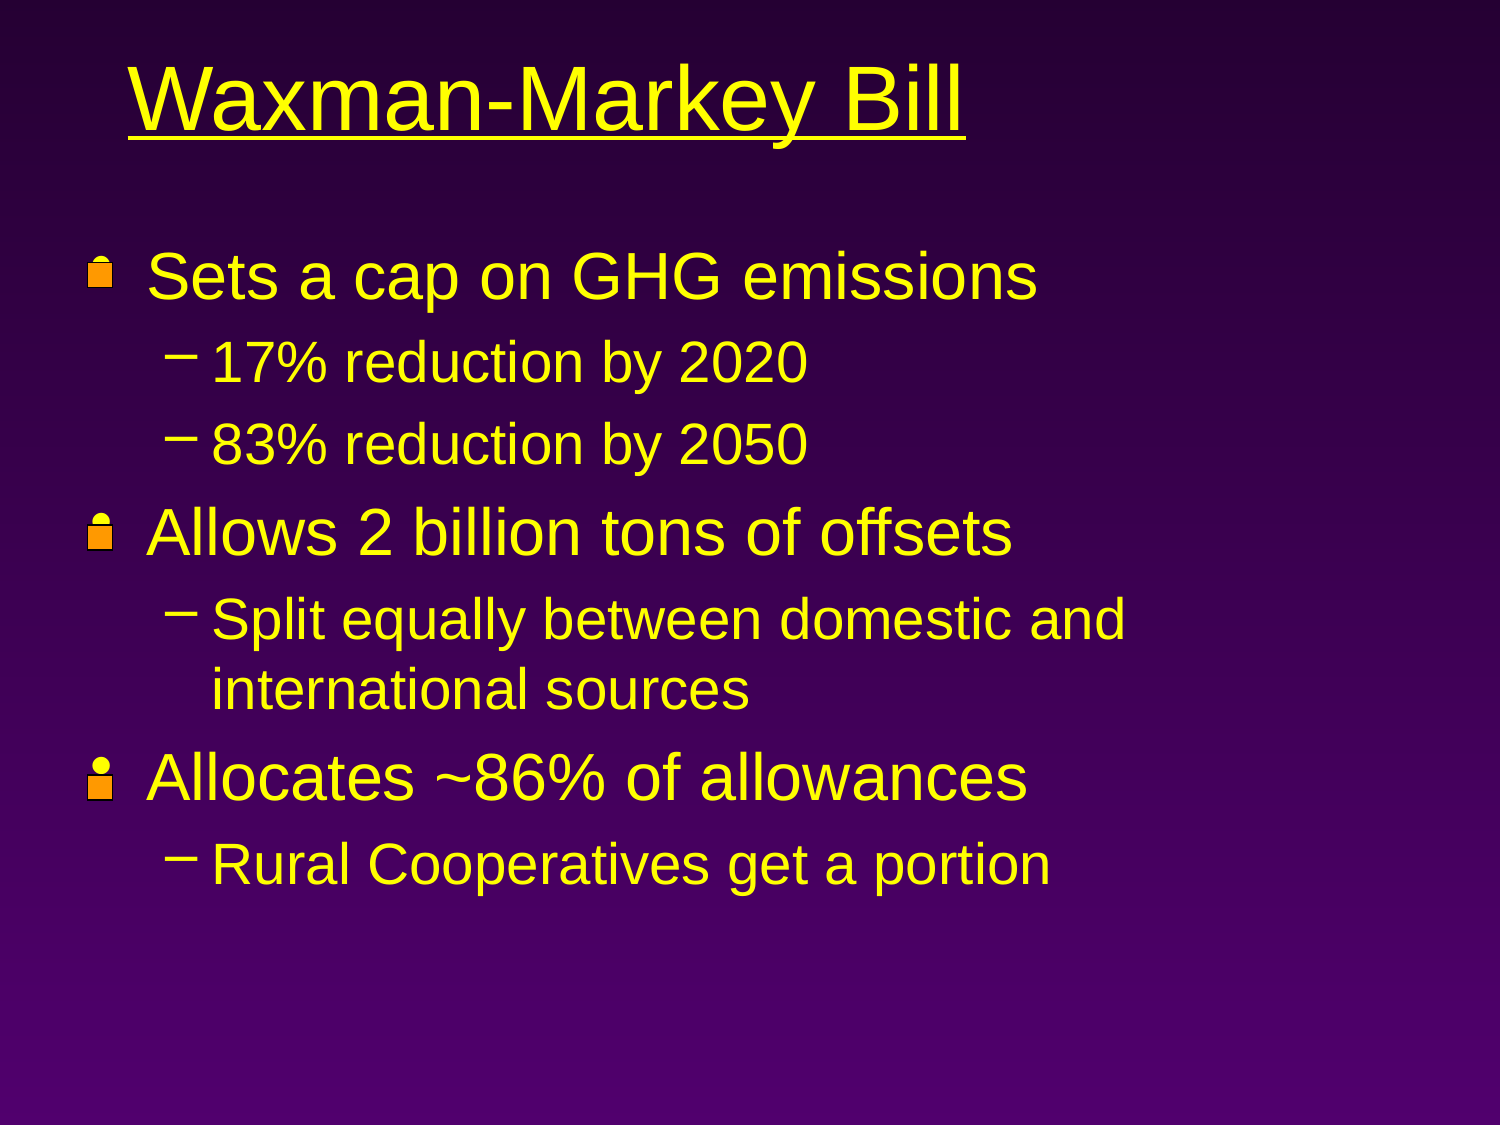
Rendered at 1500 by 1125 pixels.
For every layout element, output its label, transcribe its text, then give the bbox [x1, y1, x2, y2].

list Sets a cap on GHG emissions 17% reduction by 2020 83% reduction by 2050 Allows 2 billion tons of offsets Split equally between domestic and international sources Allocates ~86% of allowances Rural Cooperatives get a portion [74, 224, 1426, 1063]
text_box [87, 525, 113, 550]
title Waxman-Markey Bill [112, 0, 1388, 188]
text_box [87, 262, 113, 288]
text_box [87, 774, 113, 800]
